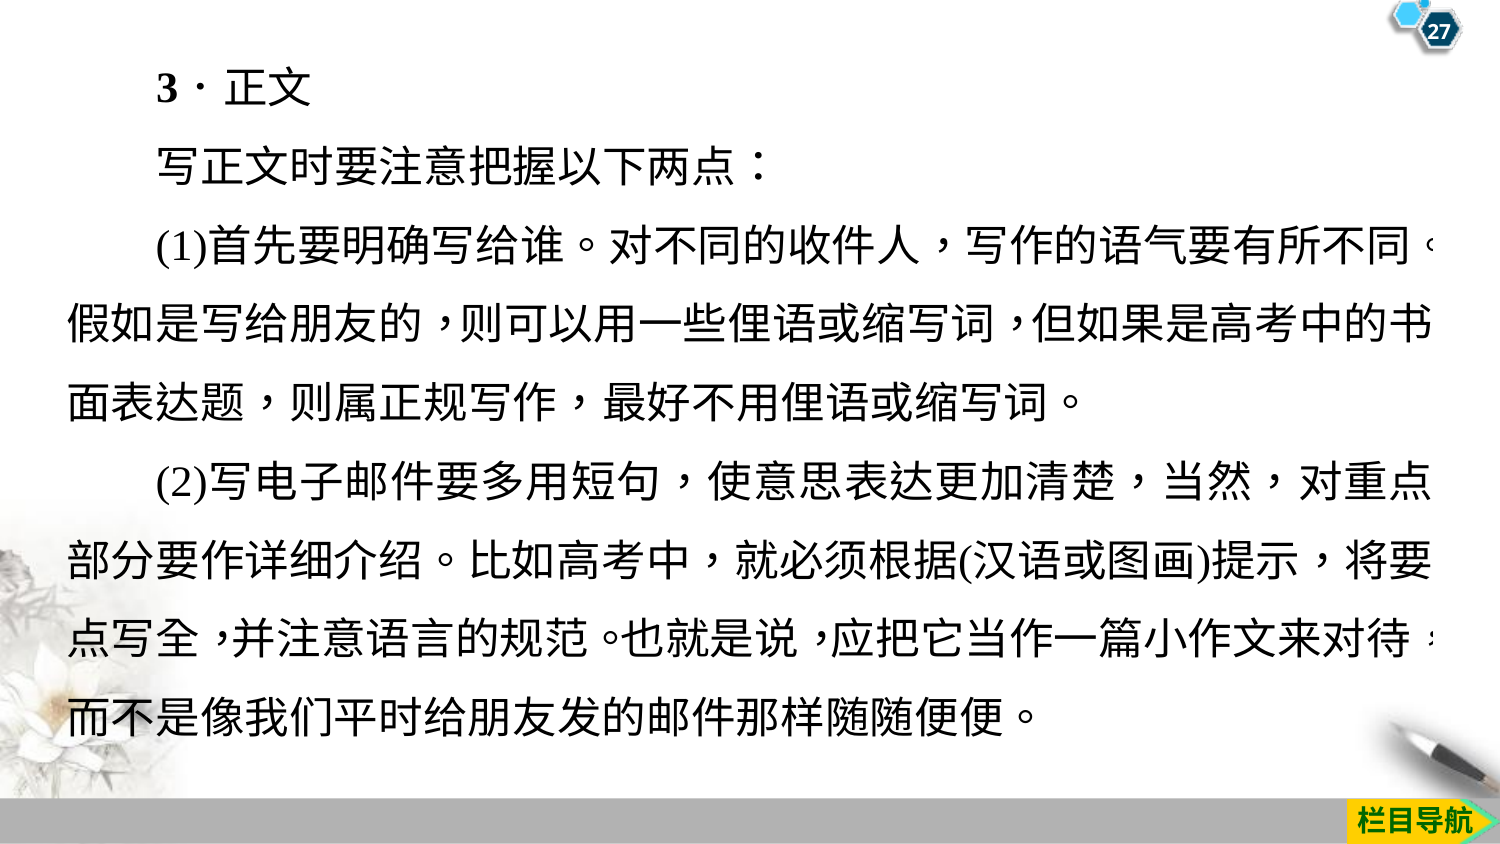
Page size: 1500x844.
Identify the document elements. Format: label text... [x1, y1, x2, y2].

picture [0, 0, 1500, 798]
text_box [66, 59, 1433, 770]
slide_number 27 [1378, 12, 1500, 71]
picture [1347, 799, 1500, 844]
